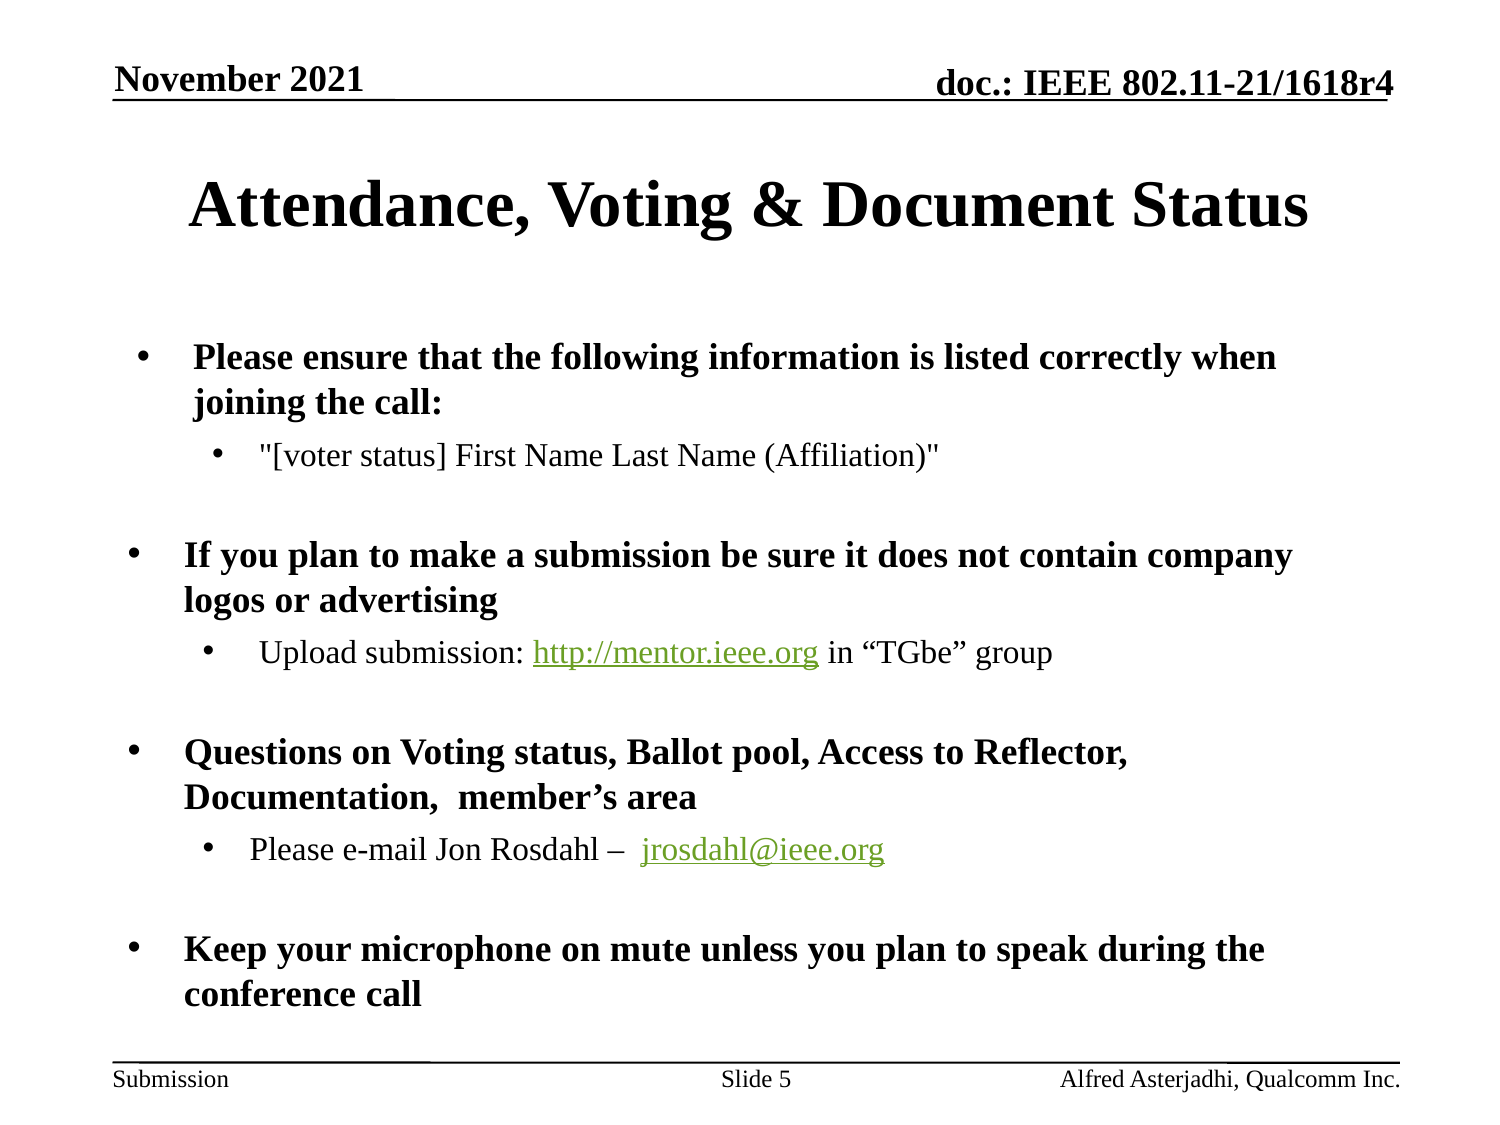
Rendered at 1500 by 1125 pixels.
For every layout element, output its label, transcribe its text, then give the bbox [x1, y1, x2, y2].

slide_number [114, 54, 423, 100]
title Attendance, Voting & Document Status [112, 112, 1388, 288]
footer Alfred Asterjadhi, Qualcomm Inc. [878, 1061, 1402, 1093]
slide_number Slide 5 [712, 1061, 800, 1123]
list Please ensure that the following information is listed correctly when joining the call: "[voter status] First Name Last Name (Affiliation)" If you plan to make a submission be sure it does not contain company logos or advertising Upload submission: http://mentor.ieee.org in “TGbe” group Questions on Voting status, Ballot pool, Access to Reflector, Documentation, member’s area Please e-mail Jon Rosdahl – jrosdahl@ieee.org Keep your microphone on mute unless you plan to speak during the conference call [112, 324, 1388, 1038]
